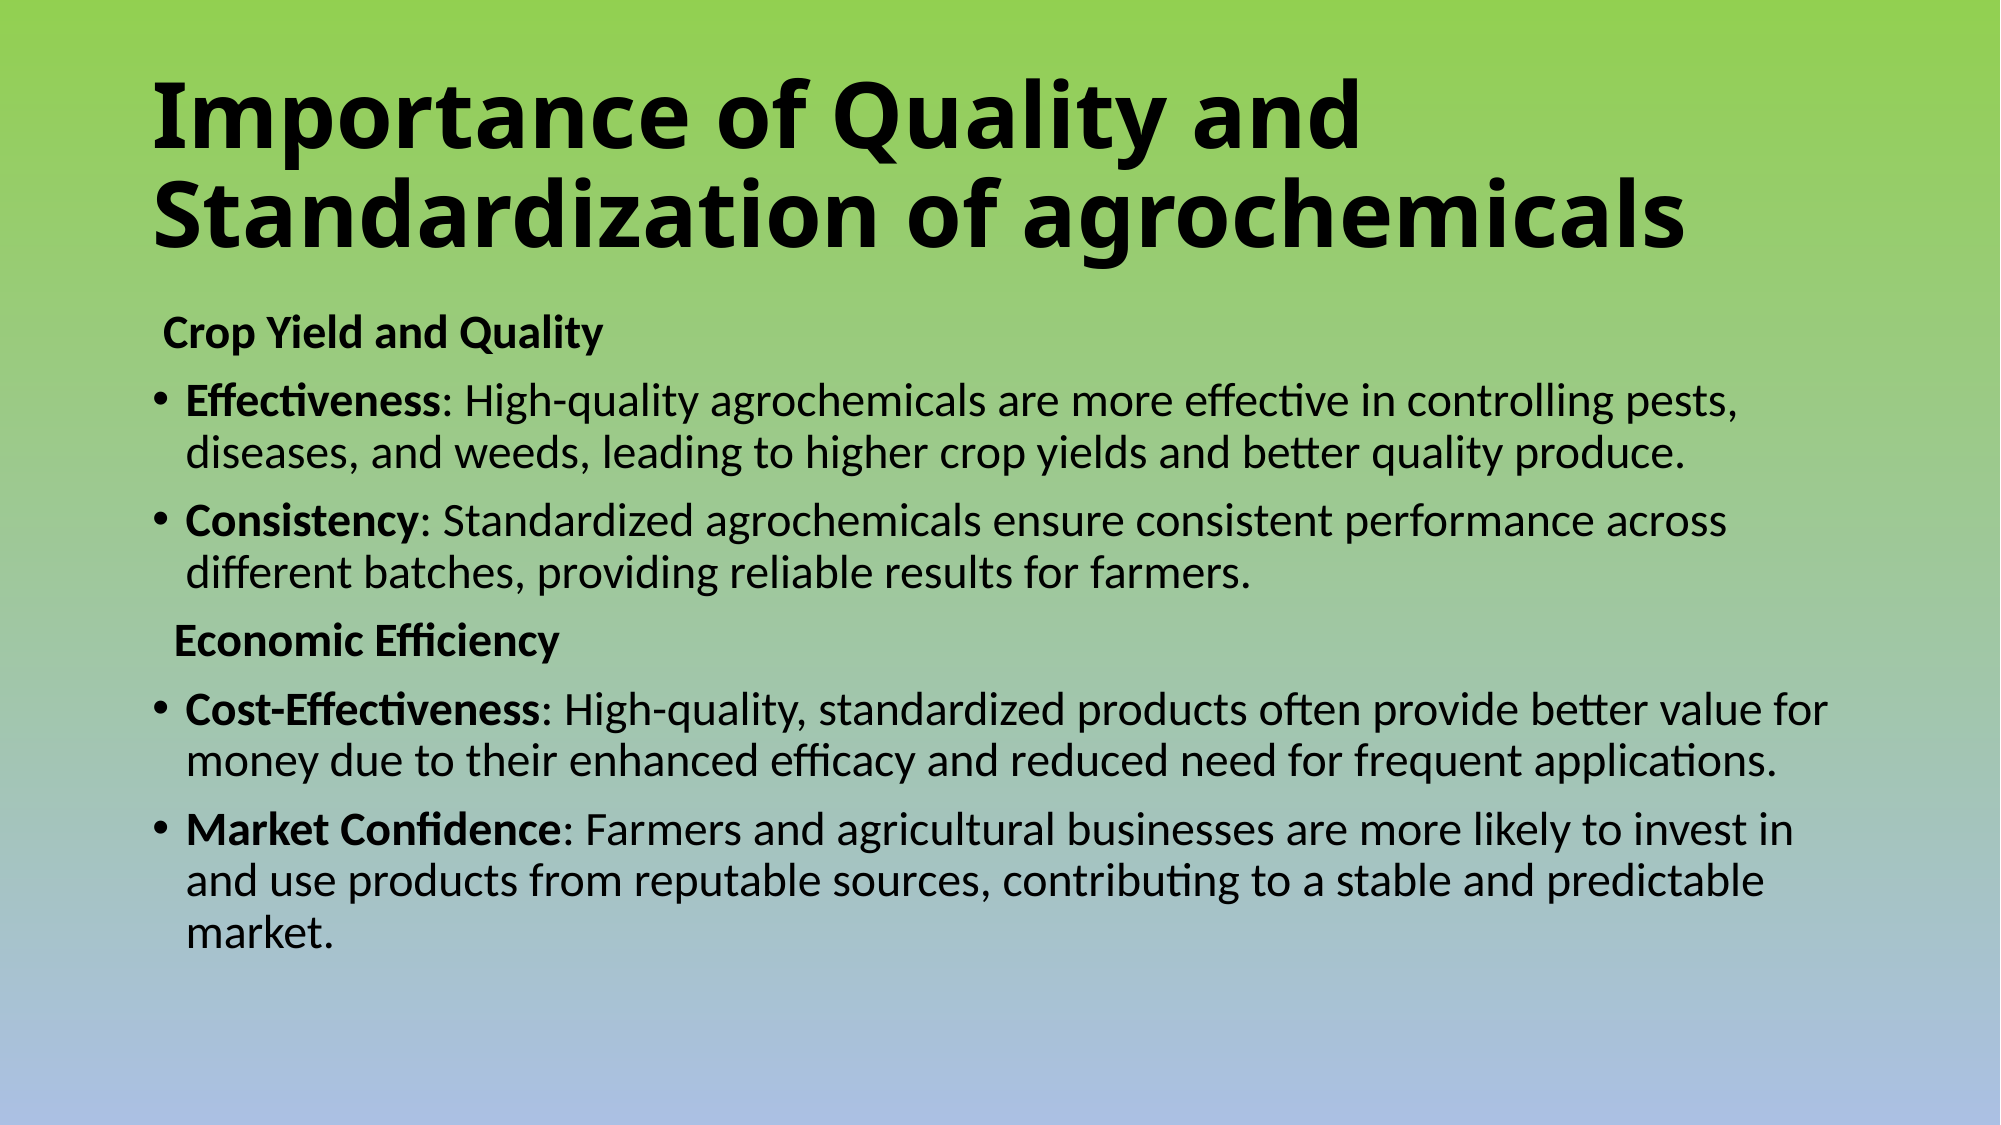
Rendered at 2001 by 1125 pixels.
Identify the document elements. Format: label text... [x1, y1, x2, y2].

title Importance of Quality and Standardization of agrochemicals [137, 59, 1863, 278]
list Crop Yield and Quality Effectiveness: High-quality agrochemicals are more effective in controlling pests, diseases, and weeds, leading to higher crop yields and better quality produce. Consistency: Standardized agrochemicals ensure consistent performance across different batches, providing reliable results for farmers. Economic Efficiency Cost-Effectiveness: High-quality, standardized products often provide better value for money due to their enhanced efficacy and reduced need for frequent applications. Market Confidence: Farmers and agricultural businesses are more likely to invest in and use products from reputable sources, contributing to a stable and predictable market. [137, 299, 1863, 1014]
